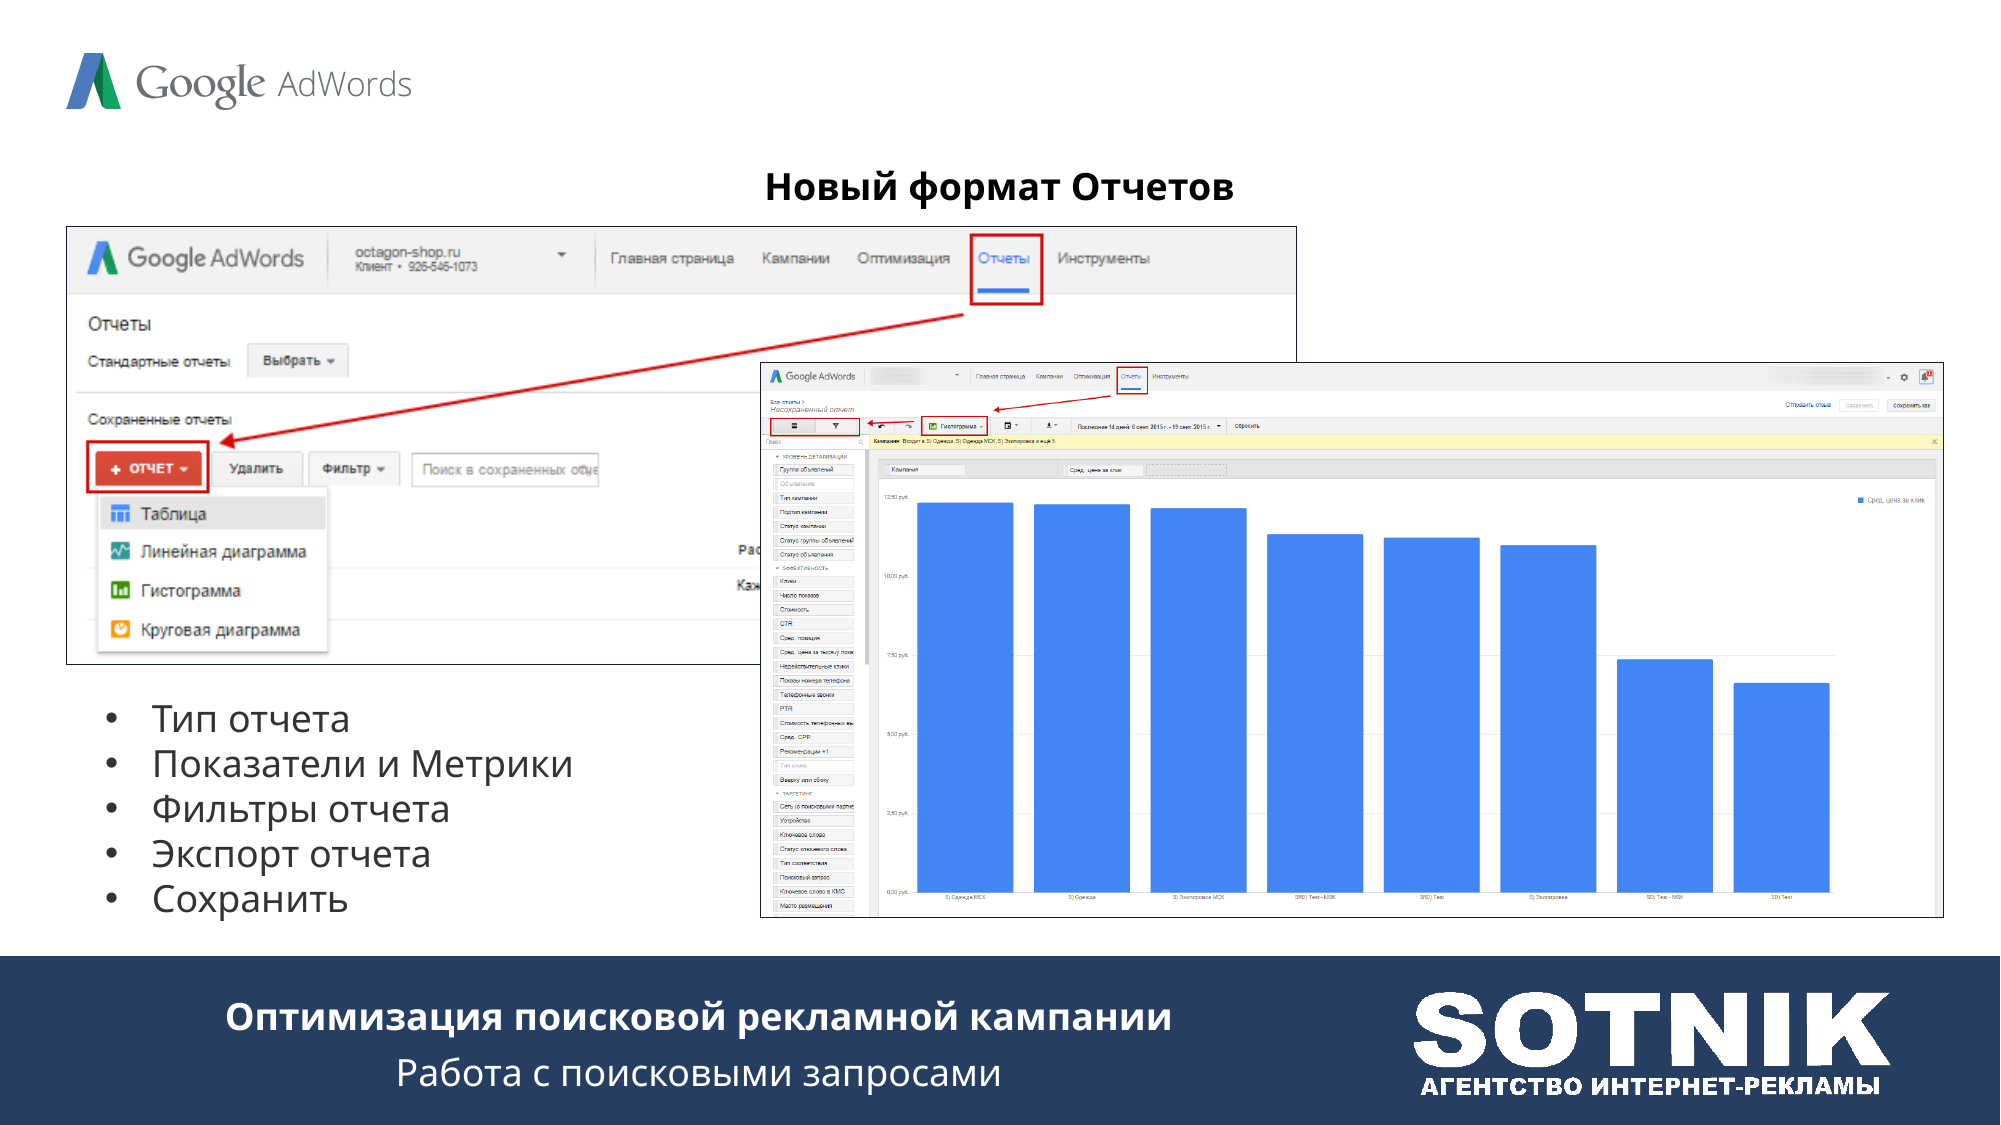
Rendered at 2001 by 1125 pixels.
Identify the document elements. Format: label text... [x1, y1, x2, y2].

text_box Новый формат Отчетов [473, 155, 1527, 215]
picture [66, 226, 1945, 918]
picture [66, 53, 411, 110]
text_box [0, 957, 2000, 1125]
text_box Тип отчета Показатели и Метрики Фильтры отчета Экспорт отчета Сохранить [90, 687, 761, 928]
